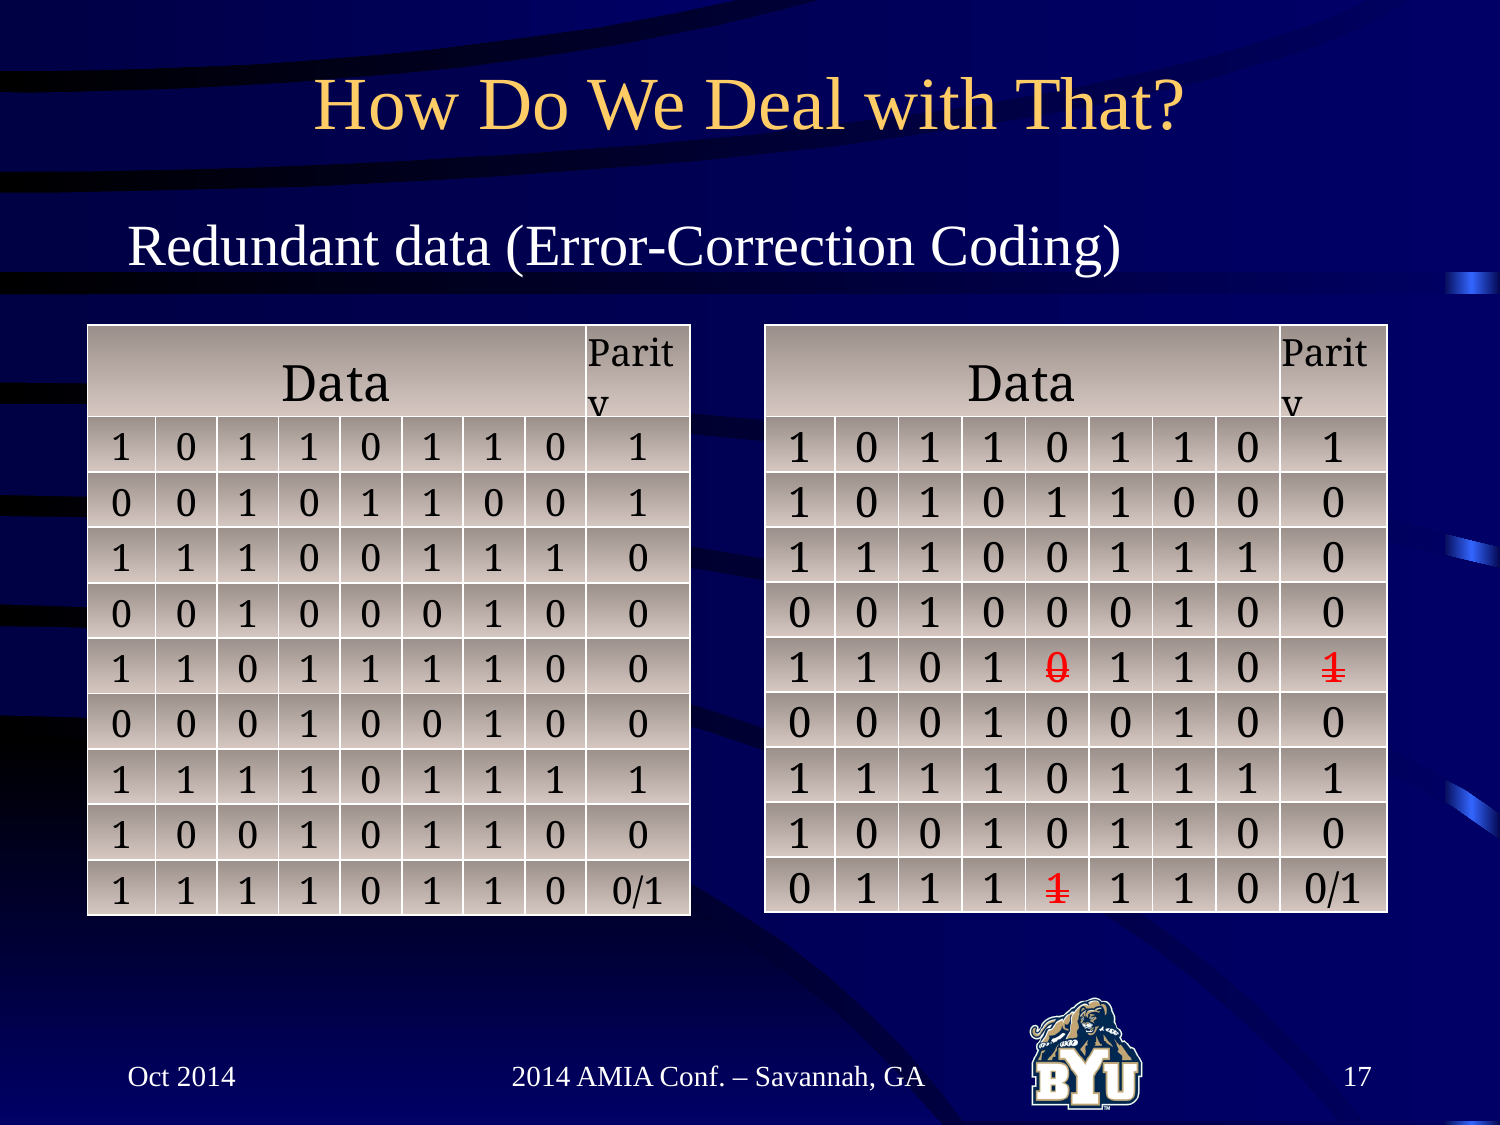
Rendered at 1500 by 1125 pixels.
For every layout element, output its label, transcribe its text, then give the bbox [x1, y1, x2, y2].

table_cell 0 [1281, 583, 1386, 636]
table_cell 1 [1090, 638, 1152, 691]
table_cell 1 [341, 639, 401, 693]
table_cell 0 [88, 694, 155, 748]
table_cell 0 [836, 473, 898, 526]
table_cell 1 [1153, 417, 1215, 471]
table_cell 1 [526, 750, 585, 803]
table_cell 1 [156, 750, 216, 803]
table_cell 1 [836, 528, 898, 581]
table_cell 1 [899, 417, 961, 471]
table_cell 0 [963, 473, 1025, 526]
table_cell 1 [899, 748, 961, 801]
table_cell 1 [899, 528, 961, 581]
table_cell 1 [88, 417, 155, 471]
table_cell 1 [766, 638, 834, 691]
table_cell 0 [526, 417, 585, 471]
table_cell 0 [403, 584, 462, 637]
table_cell 1 [963, 858, 1025, 911]
table_cell 1 [587, 417, 689, 471]
table_header Parity [587, 326, 689, 416]
table_cell 1 [279, 639, 339, 693]
table_cell 0 [156, 584, 216, 637]
table_cell 1 [464, 694, 524, 748]
table_cell 1 [341, 473, 401, 526]
table_cell 1 [1153, 858, 1215, 911]
table_cell 0 [766, 693, 834, 746]
table_cell 0/1 [1281, 858, 1386, 911]
table_cell 0 [156, 417, 216, 471]
table_cell 0 [1217, 417, 1279, 471]
table_cell 0 [1281, 803, 1386, 856]
table_cell 1 [218, 417, 278, 471]
table_cell 1 [1153, 528, 1215, 581]
table_cell 1 [464, 861, 524, 914]
text_box Redundant data (Error-Correction Coding) [112, 199, 1413, 355]
table_cell 0 [587, 528, 689, 582]
table_cell 0 [526, 639, 585, 693]
table_cell 1 [464, 584, 524, 637]
table_cell 1 [1281, 417, 1386, 471]
table_cell 1 [899, 583, 961, 636]
table_cell 0 [1281, 528, 1386, 581]
table_cell 0 [1217, 803, 1279, 856]
table_cell 1 [836, 638, 898, 691]
table_cell 1 [218, 473, 278, 526]
table_cell 1 [403, 528, 462, 582]
table_cell 1 [1281, 748, 1386, 801]
table_cell 1 [1090, 803, 1152, 856]
table_cell 1 [403, 417, 462, 471]
table_cell 0 [88, 473, 155, 526]
table_cell 0 [899, 803, 961, 856]
table_cell 0 [1026, 583, 1088, 636]
table_cell 0 [156, 473, 216, 526]
table_cell 1 [963, 803, 1025, 856]
table_cell 1 [587, 473, 689, 526]
table_cell 1 [963, 417, 1025, 471]
table_cell 1 [279, 750, 339, 803]
table_cell 0/1 [587, 861, 689, 914]
table_cell 1 [403, 473, 462, 526]
table_cell 1 [156, 528, 216, 582]
table_cell 1 [218, 584, 278, 637]
table_cell 0 [341, 584, 401, 637]
table_cell 1 [464, 750, 524, 803]
table_cell 0 [899, 638, 961, 691]
table_cell 1 [1153, 583, 1215, 636]
table_cell 0 [218, 805, 278, 859]
table_cell 1 [218, 528, 278, 582]
table_cell 1 [1090, 858, 1152, 911]
footer 2014 AMIA Conf. – Savannah, GA [487, 1024, 951, 1101]
table_cell 1 [279, 861, 339, 914]
table_cell 1 [403, 861, 462, 914]
table_cell 1 [766, 803, 834, 856]
table_cell 0 [341, 694, 401, 748]
table_cell 1 [766, 528, 834, 581]
table_cell 0 [1281, 693, 1386, 746]
table_cell 0 [526, 805, 585, 859]
table_cell 0 [1217, 638, 1279, 691]
table_cell 1 [1153, 803, 1215, 856]
table_cell 0 [766, 583, 834, 636]
table_cell 0 [1281, 473, 1386, 526]
table_cell 1 [218, 750, 278, 803]
table_cell 0 [403, 694, 462, 748]
table_cell 1 [836, 858, 898, 911]
table_cell 1 [88, 750, 155, 803]
table_cell 1 [1153, 748, 1215, 801]
table_cell 1 [963, 693, 1025, 746]
table_cell 1 [963, 748, 1025, 801]
list [74, 199, 1388, 1001]
table_cell 0 [341, 528, 401, 582]
table_cell 1 [526, 528, 585, 582]
table_cell 0 [766, 858, 834, 911]
table_cell 1 [1153, 693, 1215, 746]
table_cell 0 [1153, 473, 1215, 526]
table_cell 1 [156, 639, 216, 693]
table_cell 1 [1217, 748, 1279, 801]
table_cell 0 [464, 473, 524, 526]
table_cell 0 [1217, 583, 1279, 636]
table_cell 0 [1026, 528, 1088, 581]
table_cell 0 [1026, 417, 1088, 471]
table_cell 0 [963, 583, 1025, 636]
table_cell 1 [403, 805, 462, 859]
table_cell 1 [899, 858, 961, 911]
table_header Data [88, 326, 585, 416]
table_cell 0 [836, 693, 898, 746]
table_cell 1 [464, 417, 524, 471]
table_cell 1 [963, 638, 1025, 691]
table_cell 1 [88, 639, 155, 693]
table_cell 0 [526, 473, 585, 526]
table_cell 0 [836, 583, 898, 636]
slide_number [112, 1024, 426, 1101]
table_cell 0 [279, 473, 339, 526]
table_cell 1 [1090, 748, 1152, 801]
table_cell 1 [156, 861, 216, 914]
table_cell 0 [1090, 693, 1152, 746]
table_cell 0 [156, 694, 216, 748]
table_cell 0 [526, 694, 585, 748]
table_cell 1 [836, 748, 898, 801]
table_cell 1 [1281, 638, 1386, 691]
table_cell 0 [341, 417, 401, 471]
slide_number 17 [1224, 1024, 1388, 1101]
table_cell 0 [279, 528, 339, 582]
table_cell 0 [1026, 638, 1088, 691]
picture [1025, 1001, 1147, 1113]
table_cell 1 [766, 417, 834, 471]
table_cell 1 [279, 417, 339, 471]
table_cell 1 [279, 694, 339, 748]
table_cell 1 [1217, 528, 1279, 581]
table_cell 1 [88, 528, 155, 582]
table_cell 0 [526, 584, 585, 637]
table_cell 0 [1217, 693, 1279, 746]
table_cell 0 [587, 584, 689, 637]
table_cell 0 [341, 805, 401, 859]
table_cell 1 [1090, 473, 1152, 526]
table_cell 1 [766, 473, 834, 526]
table_cell 1 [403, 639, 462, 693]
table_cell 1 [1090, 528, 1152, 581]
table_cell 1 [279, 805, 339, 859]
table_cell 0 [1090, 583, 1152, 636]
table_cell 1 [464, 805, 524, 859]
table_header Data [766, 326, 1279, 416]
table_cell 0 [1217, 858, 1279, 911]
table_cell 1 [1026, 473, 1088, 526]
table_cell 0 [963, 528, 1025, 581]
table_cell 0 [1026, 693, 1088, 746]
table_cell 1 [218, 861, 278, 914]
table_cell 0 [836, 803, 898, 856]
table_cell 1 [464, 639, 524, 693]
table_cell 0 [218, 639, 278, 693]
table_cell 0 [587, 805, 689, 859]
table_cell 0 [836, 417, 898, 471]
table_cell 1 [88, 861, 155, 914]
table_cell 0 [88, 584, 155, 637]
title How Do We Deal with That? [112, 49, 1388, 151]
table_cell 1 [464, 528, 524, 582]
table_cell 0 [587, 639, 689, 693]
table_cell 0 [587, 694, 689, 748]
table_cell 0 [1026, 748, 1088, 801]
table_cell 1 [766, 748, 834, 801]
table_cell 1 [1090, 417, 1152, 471]
table_header Parity [1281, 326, 1386, 416]
table_cell 0 [899, 693, 961, 746]
table_cell 1 [88, 805, 155, 859]
table_cell 1 [1026, 858, 1088, 911]
table_cell 0 [526, 861, 585, 914]
table_cell 1 [587, 750, 689, 803]
table_cell 0 [1217, 473, 1279, 526]
table_cell 1 [1153, 638, 1215, 691]
table_cell 0 [279, 584, 339, 637]
table_cell 1 [899, 473, 961, 526]
table_cell 0 [341, 861, 401, 914]
table_cell 0 [218, 694, 278, 748]
table_cell 0 [341, 750, 401, 803]
table_cell 0 [156, 805, 216, 859]
table_cell 1 [403, 750, 462, 803]
table_cell 0 [1026, 803, 1088, 856]
